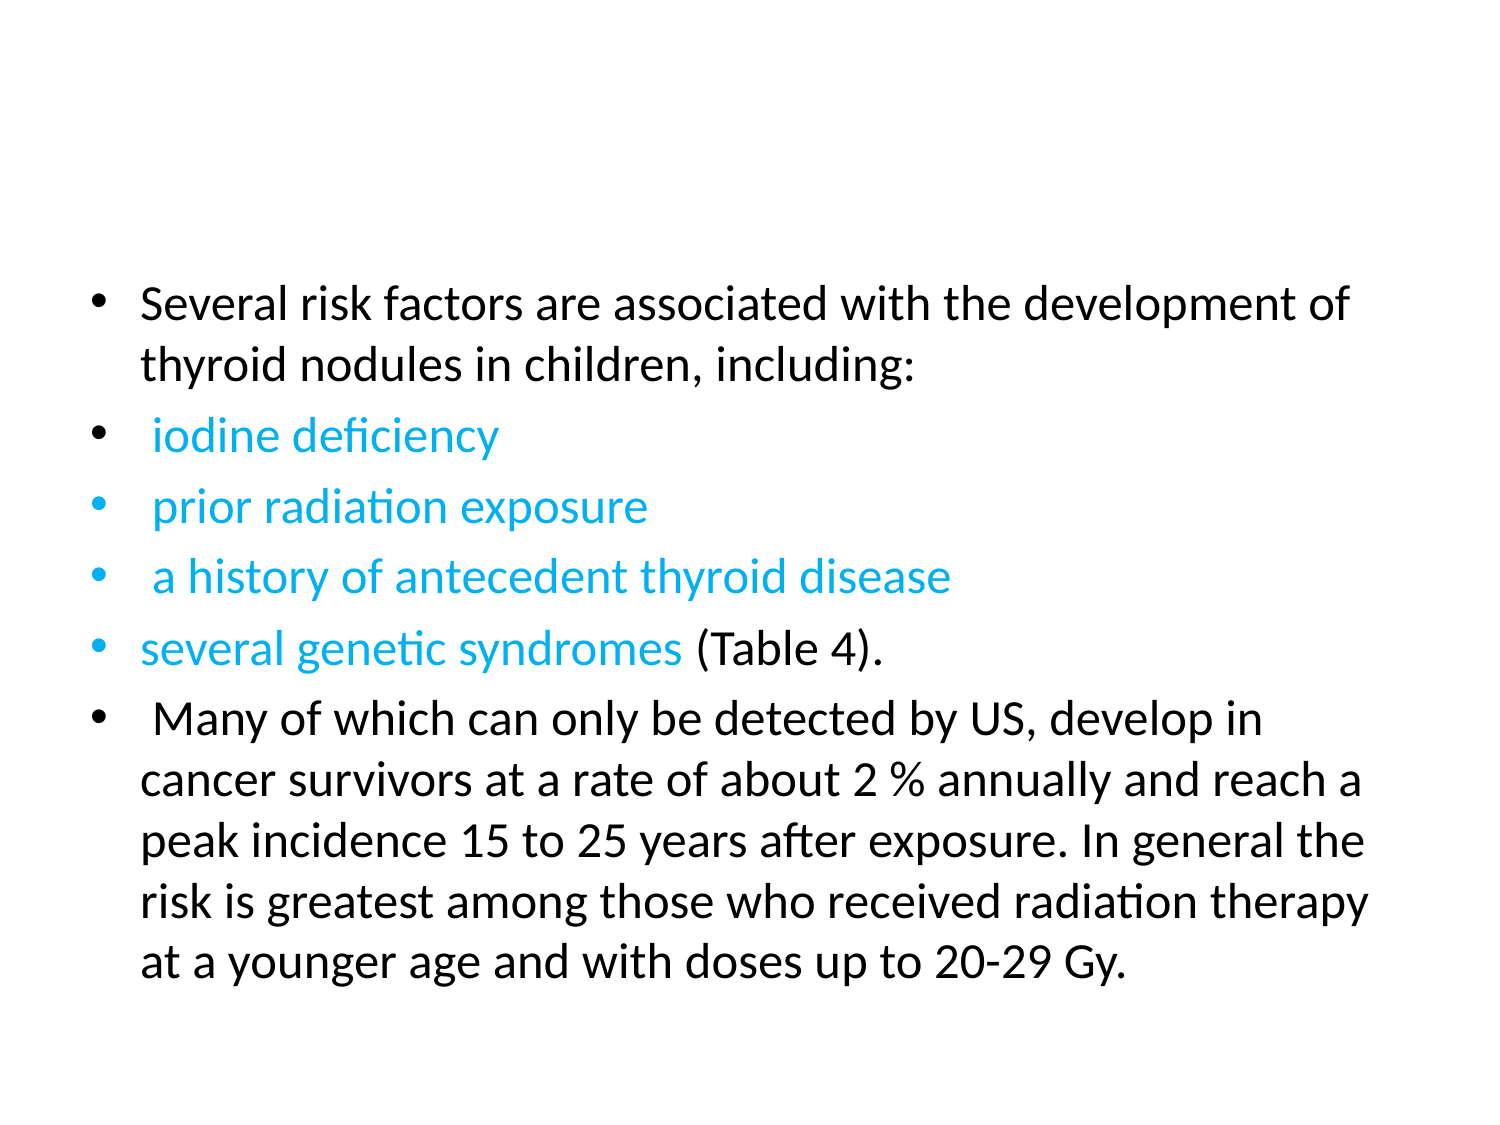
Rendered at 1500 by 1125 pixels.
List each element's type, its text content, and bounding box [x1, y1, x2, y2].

list Several risk factors are associated with the development of thyroid nodules in children, including: iodine deficiency prior radiation exposure a history of antecedent thyroid disease several genetic syndromes (Table 4). Many of which can only be detected by US, develop in cancer survivors at a rate of about 2 % annually and reach a peak incidence 15 to 25 years after exposure. In general the risk is greatest among those who received radiation therapy at a younger age and with doses up to 20-29 Gy. [75, 262, 1425, 1005]
